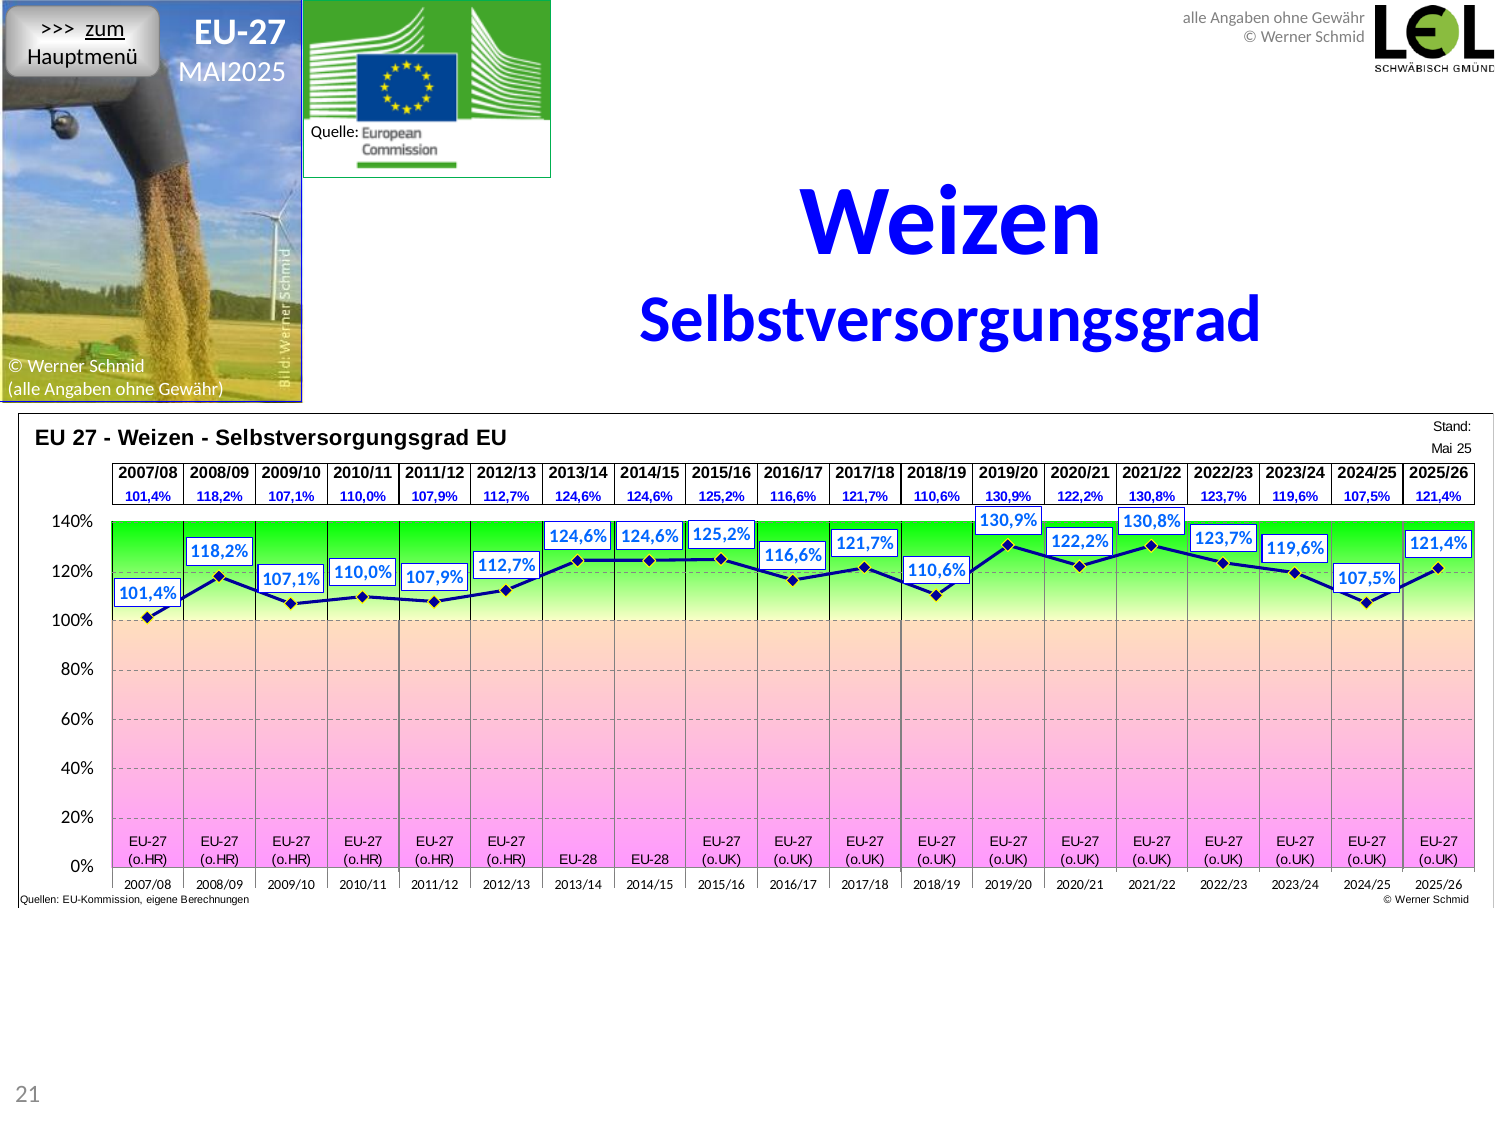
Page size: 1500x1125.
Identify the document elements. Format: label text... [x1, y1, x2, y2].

text_box >>> zum Hauptmenü [3, 3, 162, 79]
picture [304, 1, 550, 177]
picture [0, 0, 305, 403]
picture [1375, 5, 1495, 72]
text_box Weizen Selbstversorgungsgrad [624, 147, 1279, 363]
slide_number 21 [0, 1062, 350, 1123]
picture [0, 0, 301, 401]
picture [17, 413, 1495, 909]
